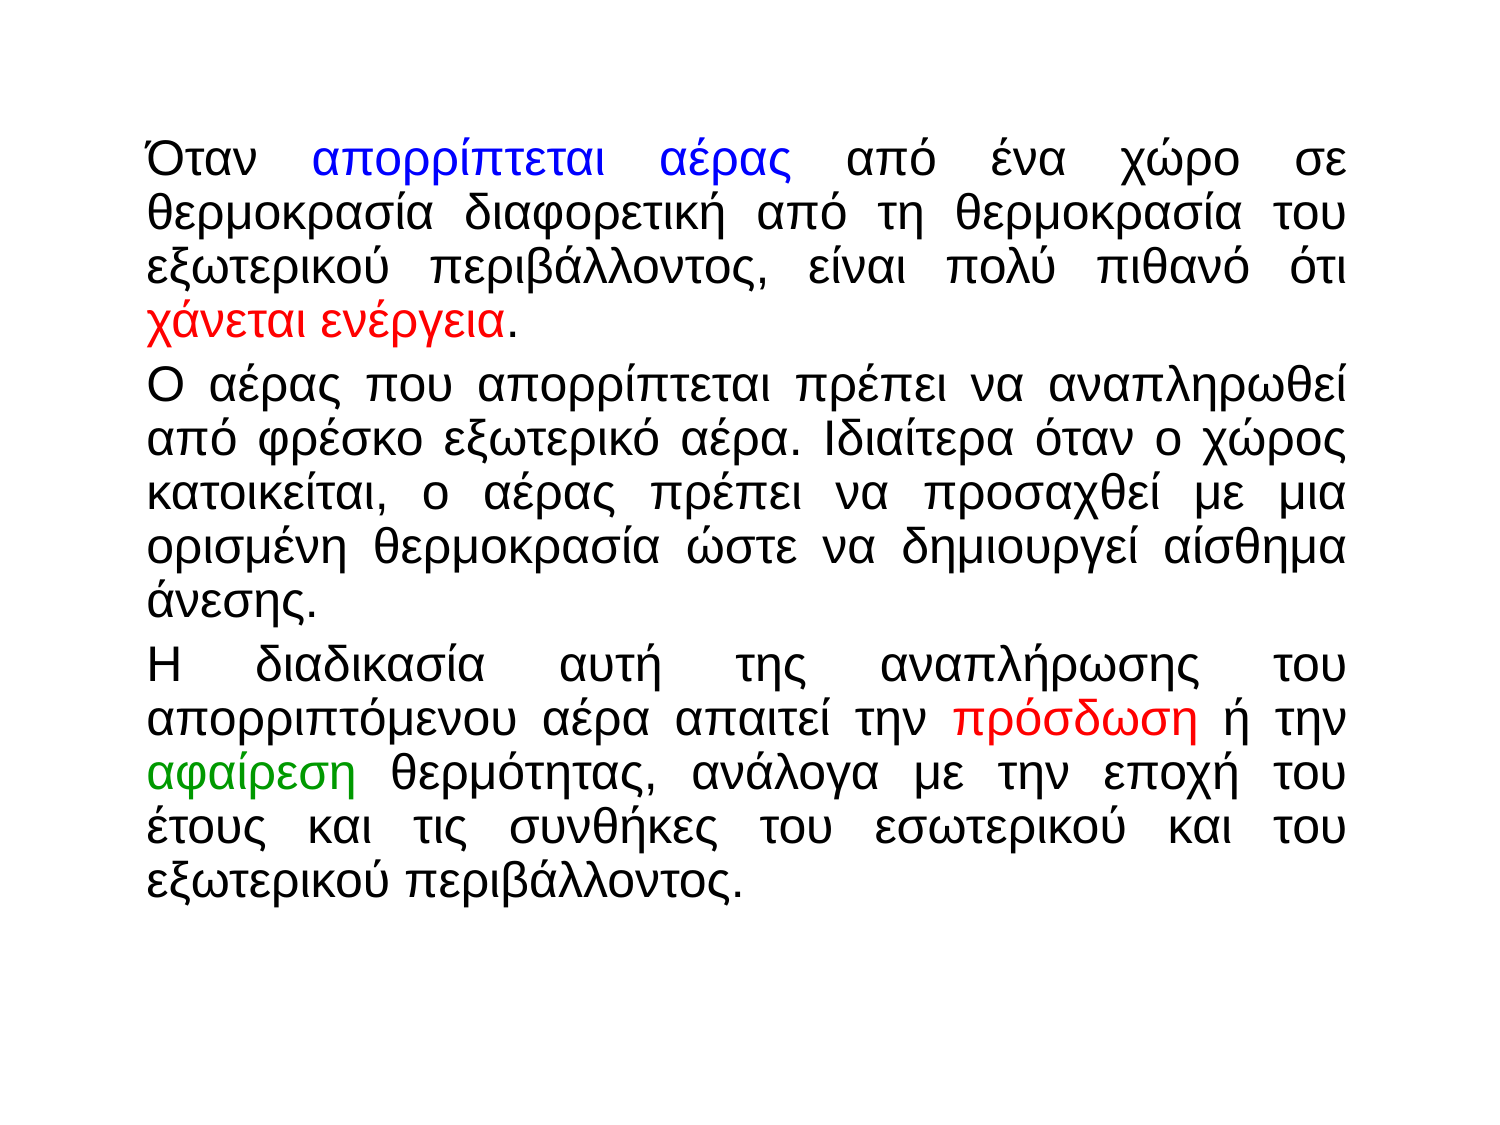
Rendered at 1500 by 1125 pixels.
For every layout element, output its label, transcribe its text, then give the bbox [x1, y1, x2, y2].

list Όταν απορρίπτεται αέρας από ένα χώρο σε θερμοκρασία διαφορετική από τη θερμοκρασία του εξωτερικού περιβάλλοντος, είναι πολύ πιθανό ότι χάνεται ενέργεια. Ο αέρας που απορρίπτεται πρέπει να αναπληρωθεί από φρέσκο εξωτερικό αέρα. Ιδιαίτερα όταν ο χώρος κατοικείται, ο αέρας πρέπει να προσαχθεί με μια ορισμένη θερμοκρασία ώστε να δημιουργεί αίσθημα άνεσης. Η διαδικασία αυτή της αναπλήρωσης του απορριπτόμενου αέρα απαιτεί την πρόσδωση ή την αφαίρεση θερμότητας, ανάλογα με την εποχή του έτους και τις συνθήκες του εσωτερικού και του εξωτερικού περιβάλλοντος. [74, 124, 1363, 1001]
